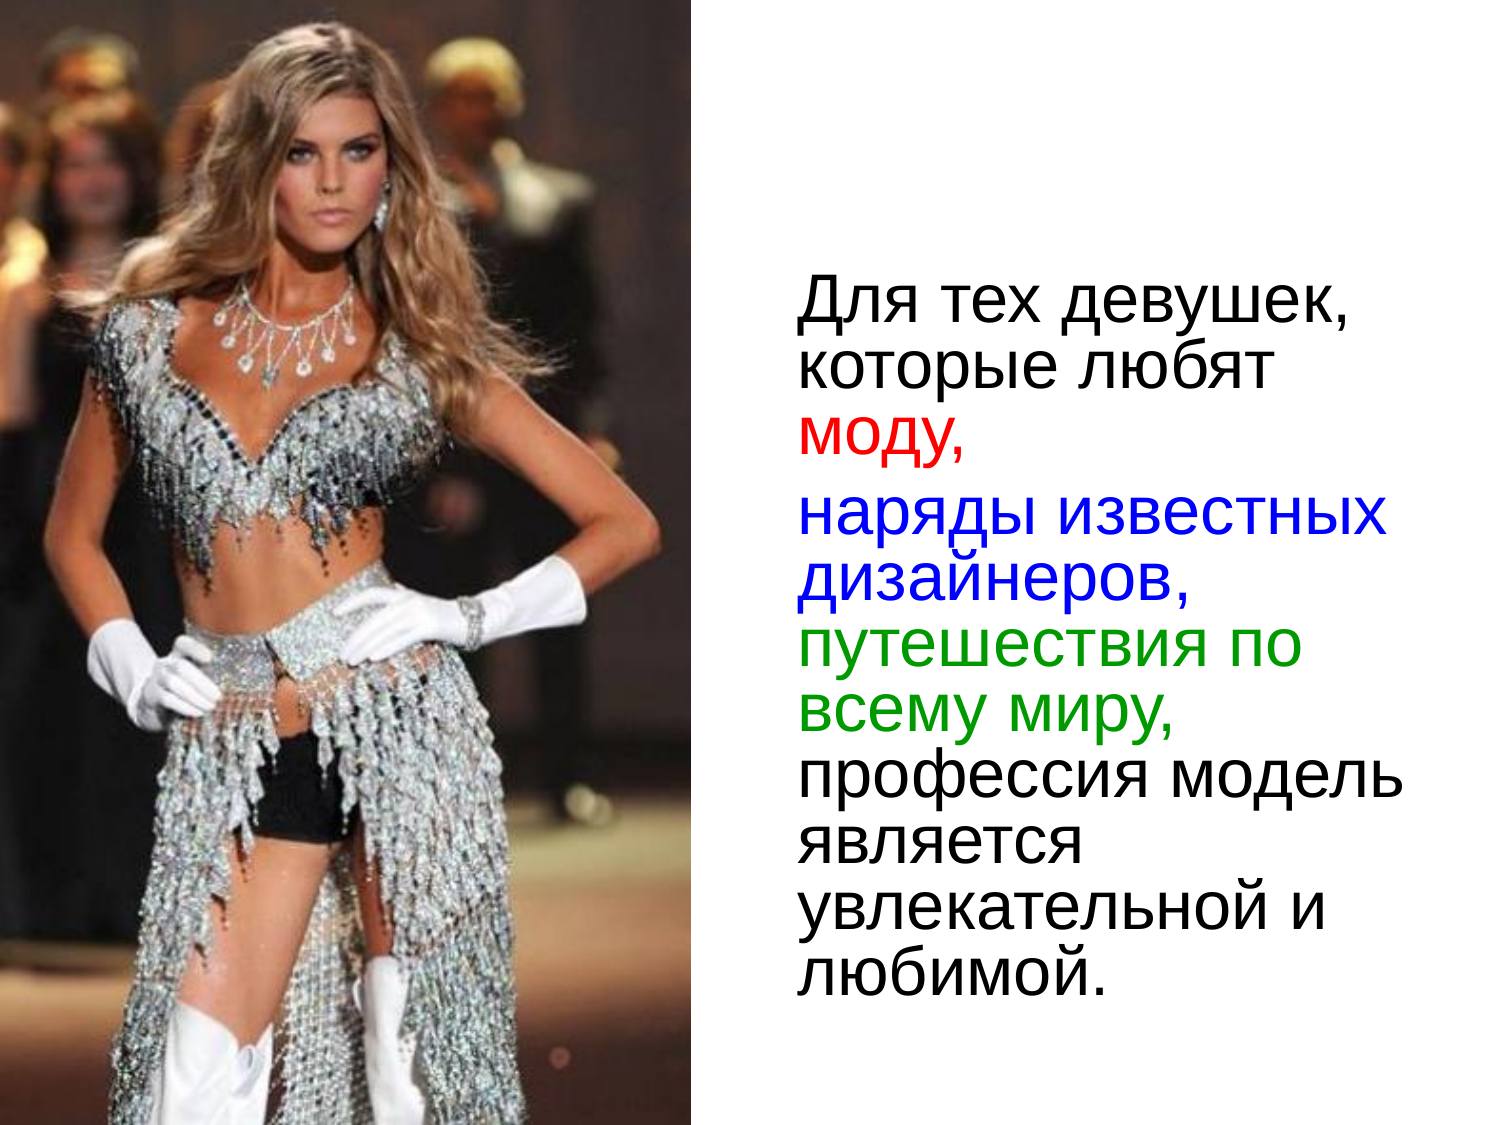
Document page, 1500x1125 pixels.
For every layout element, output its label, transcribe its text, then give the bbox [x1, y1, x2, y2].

picture [0, 0, 691, 1125]
list Для тех девушек, которые любят моду, наряды известных дизайнеров, путешествия по всему миру, профессия модель является увлекательной и любимой. [726, 262, 1426, 1059]
